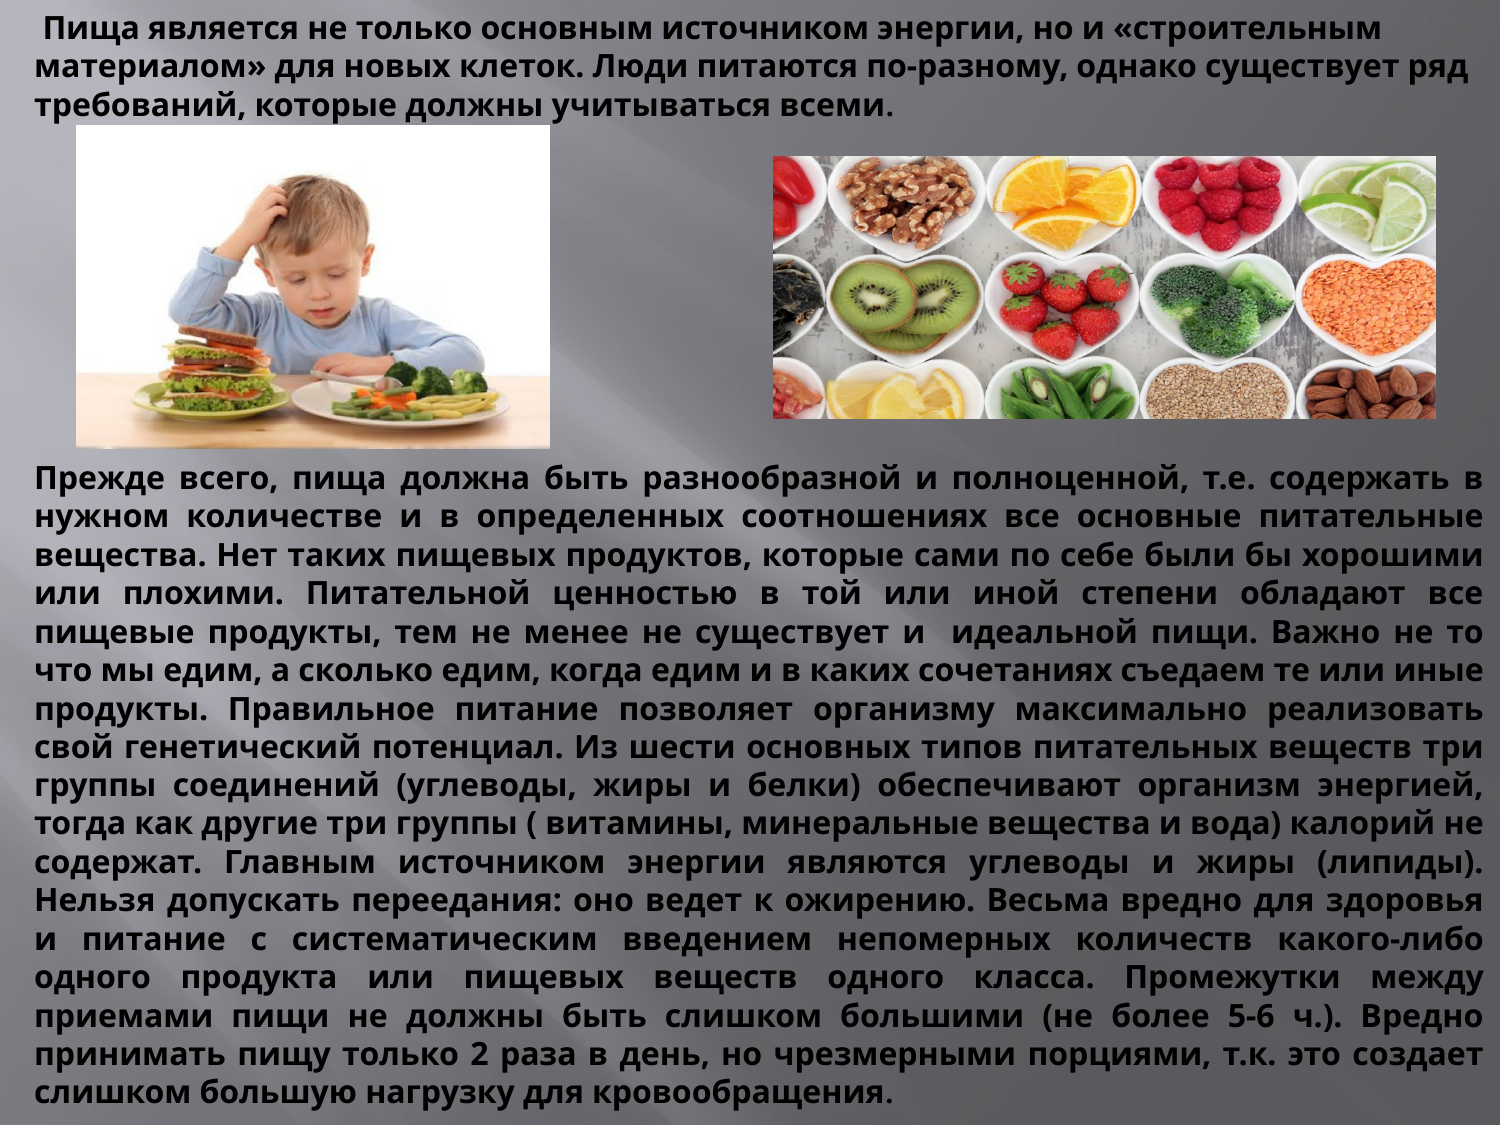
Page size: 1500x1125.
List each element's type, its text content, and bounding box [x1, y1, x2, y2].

picture [76, 125, 550, 450]
list Пища является не только основным источником энергии, но и «строительным материалом» для новых клеток. Люди питаются по-разному, однако существует ряд требований, которые должны учитываться всеми. Прежде всего, пища должна быть разнообразной и полноценной, т.е. содержать в нужном количестве и в определенных соотношениях все основные питательные вещества. Нет таких пищевых продуктов, которые сами по себе были бы хорошими или плохими. Питательной ценностью в той или иной степени обладают все пищевые продукты, тем не менее не существует и идеальной пищи. Важно не то что мы едим, а сколько едим, когда едим и в каких сочетаниях съедаем те или иные продукты. Правильное питание позволяет организму максимально реализовать свой генетический потенциал. Из шести основных типов питательных веществ три группы соединений (углеводы, жиры и белки) обеспечивают организм энергией, тогда как другие три группы ( витамины, минеральные вещества и вода) калорий не содержат. Главным источником энергии являются углеводы и жиры (липиды). Нельзя допускать переедания: оно ведет к ожирению. Весьма вредно для здоровья и питание с систематическим введением непомерных количеств какого-либо одного продукта или пищевых веществ одного класса. Промежутки между приемами пищи не должны быть слишком большими (не более 5-6 ч.). Вредно принимать пищу только 2 раза в день, но чрезмерными порциями, т.к. это создает слишком большую нагрузку для кровообращения. [0, 0, 1500, 1125]
picture [773, 156, 1436, 419]
